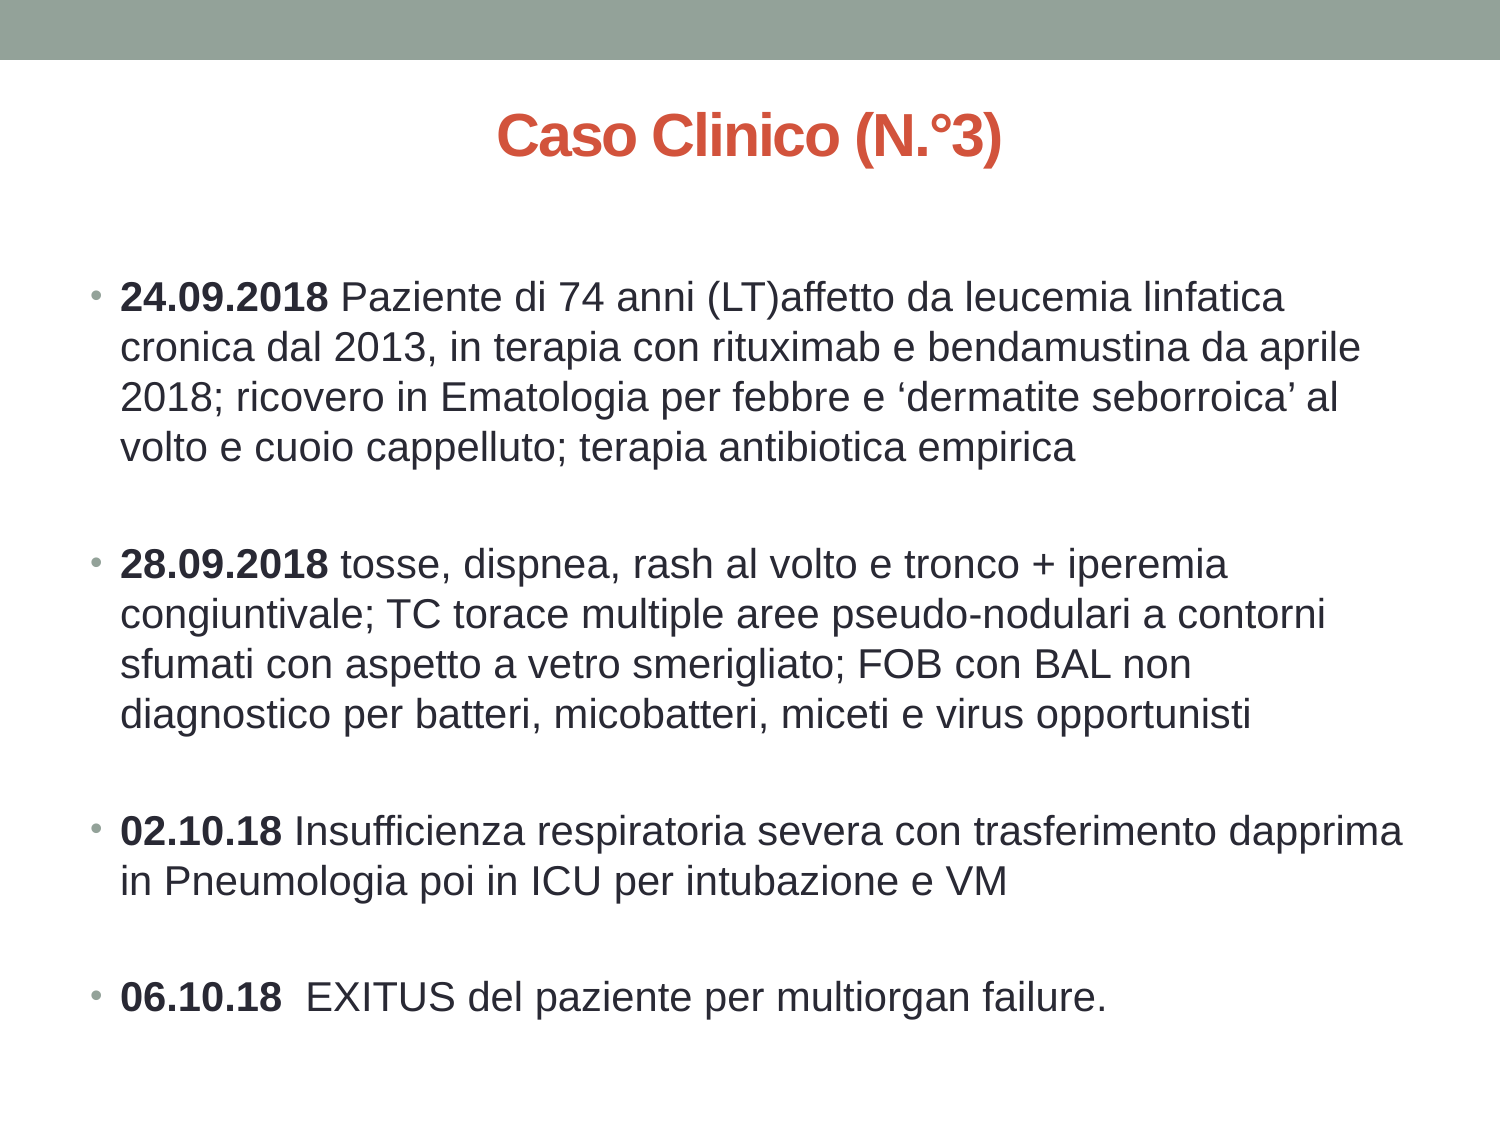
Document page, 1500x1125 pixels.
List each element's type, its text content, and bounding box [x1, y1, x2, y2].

title Caso Clinico (N.°3) [75, 87, 1425, 250]
list 24.09.2018 Paziente di 74 anni (LT)affetto da leucemia linfatica cronica dal 2013, in terapia con rituximab e bendamustina da aprile 2018; ricovero in Ematologia per febbre e ‘dermatite seborroica’ al volto e cuoio cappelluto; terapia antibiotica empirica 28.09.2018 tosse, dispnea, rash al volto e tronco + iperemia congiuntivale; TC torace multiple aree pseudo-nodulari a contorni sfumati con aspetto a vetro smerigliato; FOB con BAL non diagnostico per batteri, micobatteri, miceti e virus opportunisti 02.10.18 Insufficienza respiratoria severa con trasferimento dapprima in Pneumologia poi in ICU per intubazione e VM 06.10.18 EXITUS del paziente per multiorgan failure. [75, 262, 1425, 1063]
